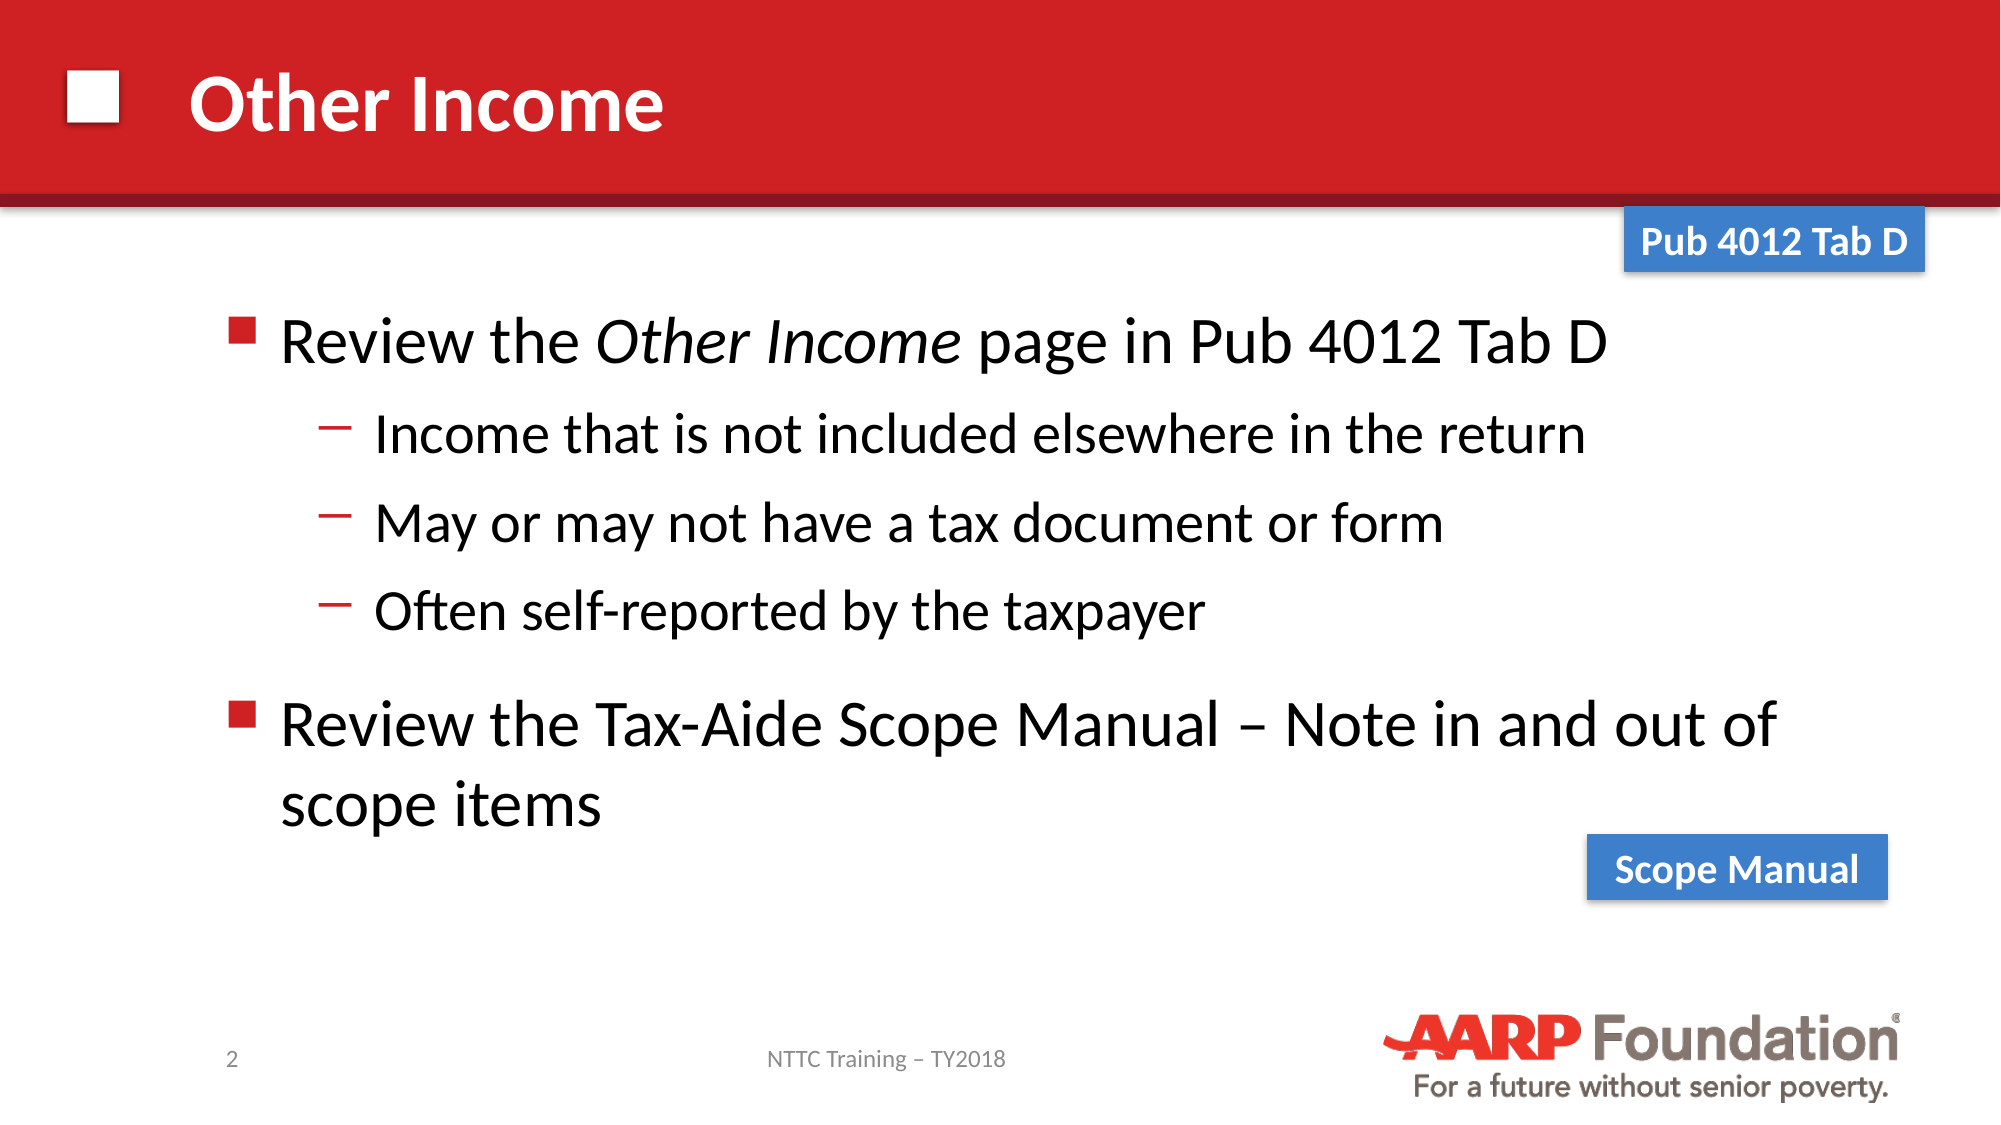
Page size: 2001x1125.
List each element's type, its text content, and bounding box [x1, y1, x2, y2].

footer NTTC Training – TY2018 [570, 1027, 1204, 1088]
slide_number 2 [99, 1027, 254, 1088]
text_box Scope Manual [1587, 834, 1888, 900]
list Review the Other Income page in Pub 4012 Tab D Income that is not included elsewhere in the return May or may not have a tax document or form Often self-reported by the taxpayer Review the Tax-Aide Scope Manual – Note in and out of scope items [209, 288, 1810, 949]
title Other Income [174, 4, 1775, 193]
text_box Pub 4012 Tab D [1624, 206, 1925, 272]
